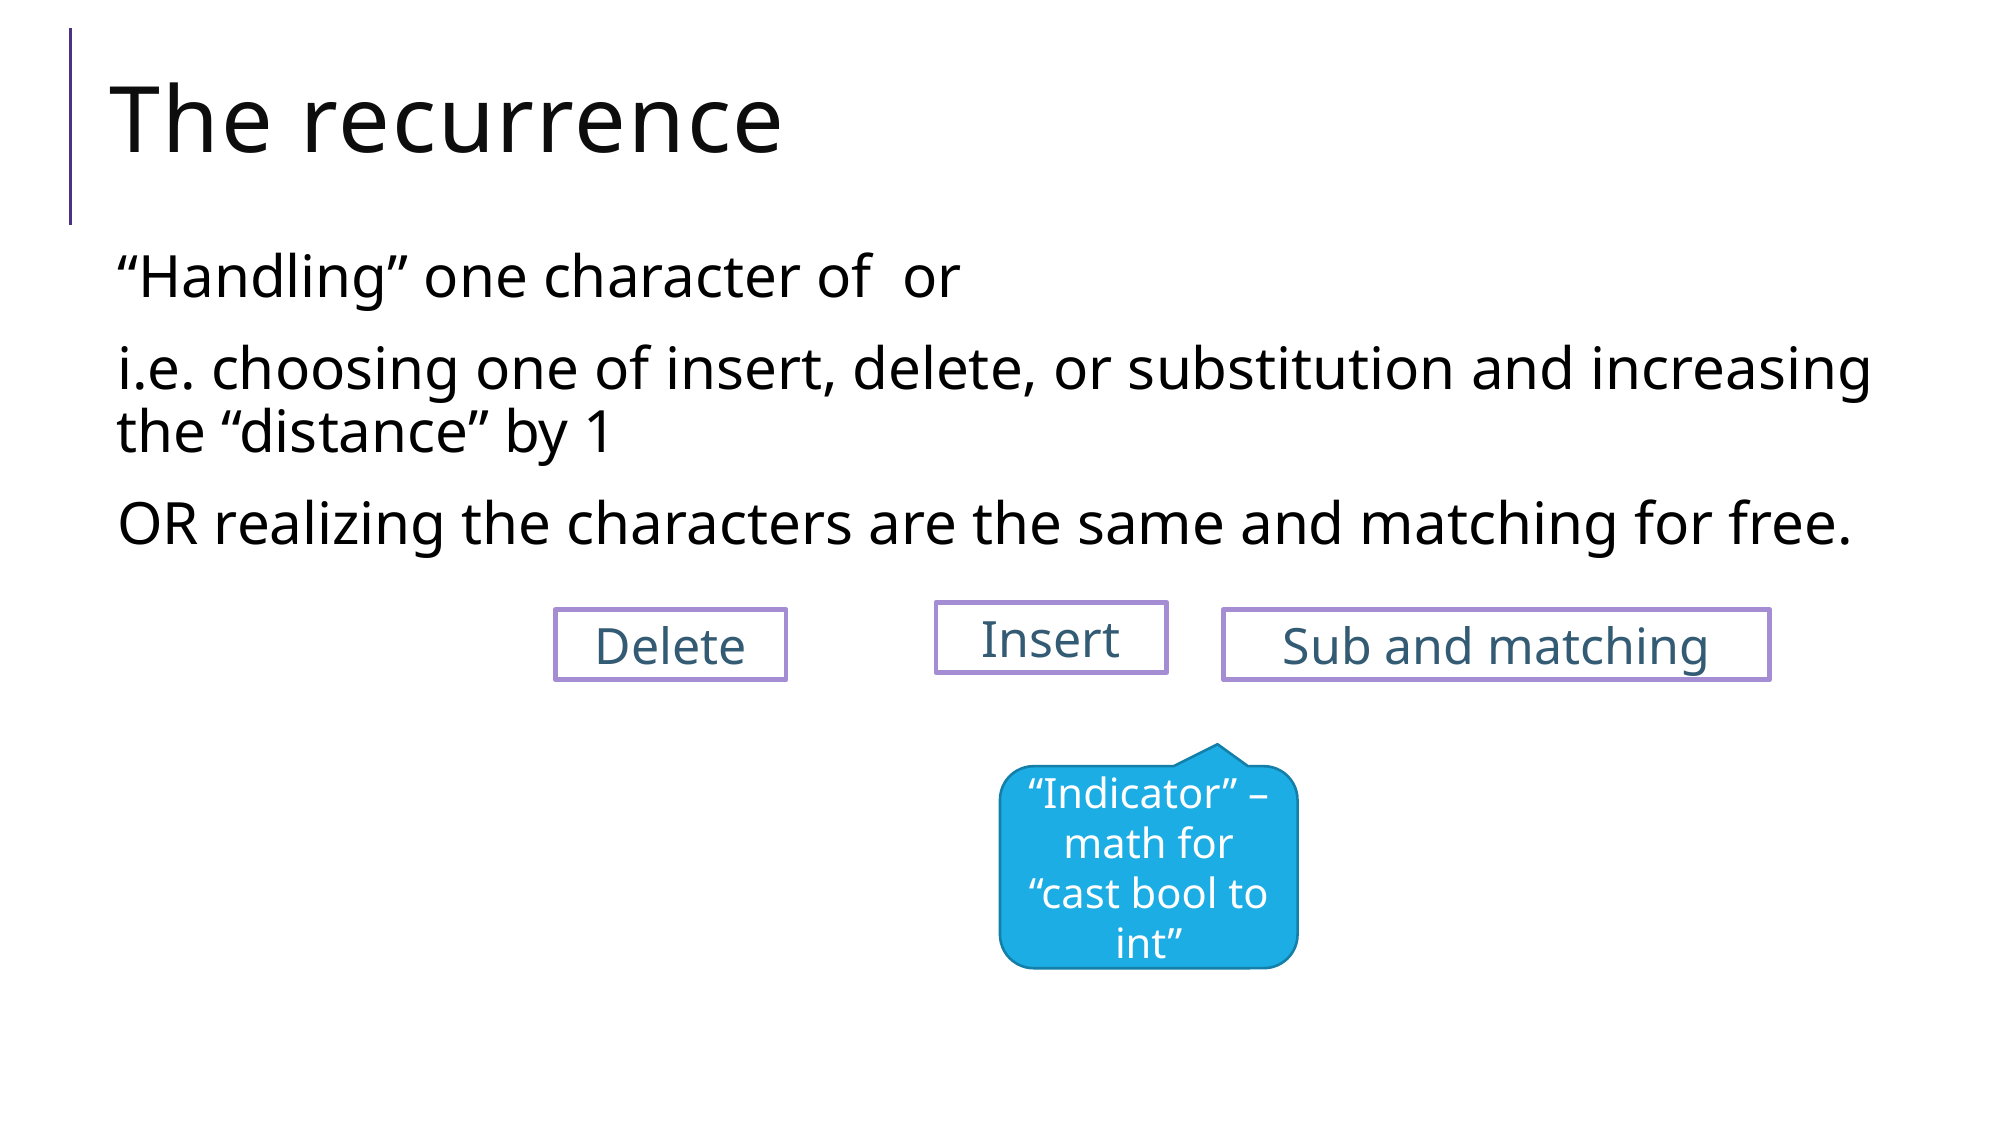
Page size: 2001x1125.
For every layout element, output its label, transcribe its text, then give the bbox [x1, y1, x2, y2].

text_box Delete [554, 608, 787, 681]
text_box Sub and matching [1222, 608, 1771, 681]
text_box “Indicator” – math for “cast bool to int” [998, 743, 1299, 970]
text_box Insert [935, 601, 1168, 674]
title The recurrence [94, 43, 1930, 210]
